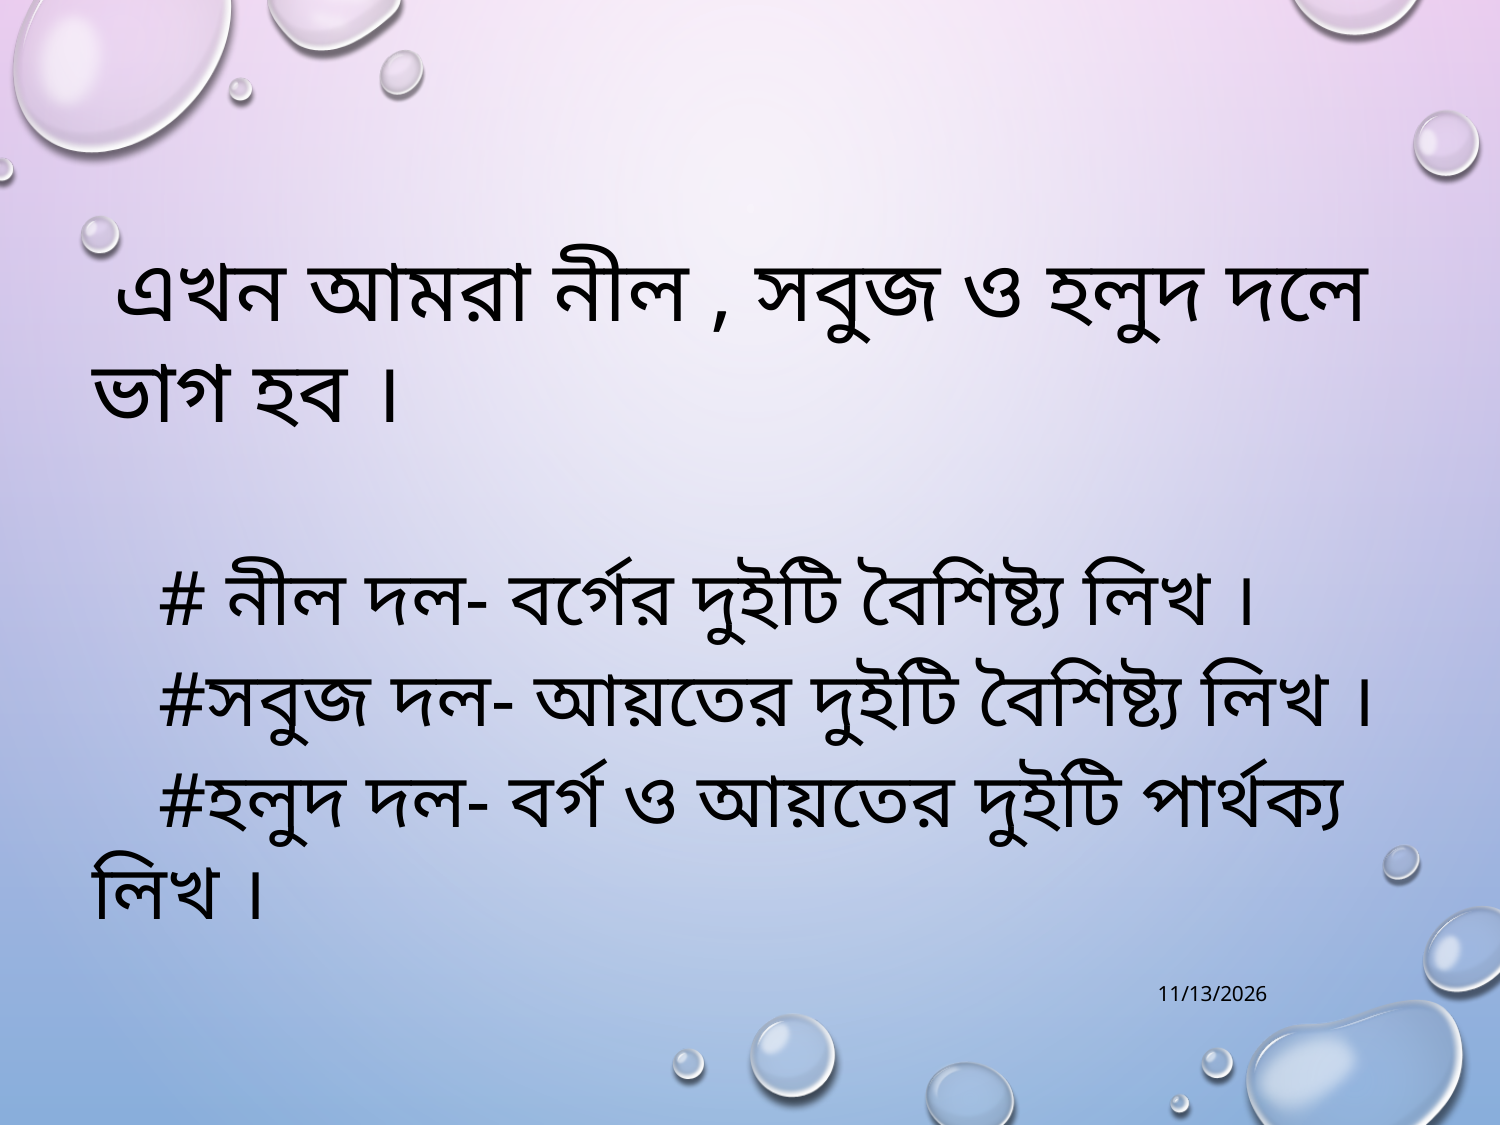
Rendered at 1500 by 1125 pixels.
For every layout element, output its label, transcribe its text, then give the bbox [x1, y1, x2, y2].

picture [0, 0, 1500, 1125]
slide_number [944, 965, 1283, 1025]
text_box এখন আমরা নীল , সবুজ ও হলুদ দলে ভাগ হব । # নীল দল- বর্গের দুইটি বৈশিষ্ট্য লিখ । #সবুজ দল- আয়তের দুইটি বৈশিষ্ট্য লিখ । #হলুদ দল- বর্গ ও আয়তের দুইটি পার্থক্য লিখ । [77, 229, 1493, 1044]
